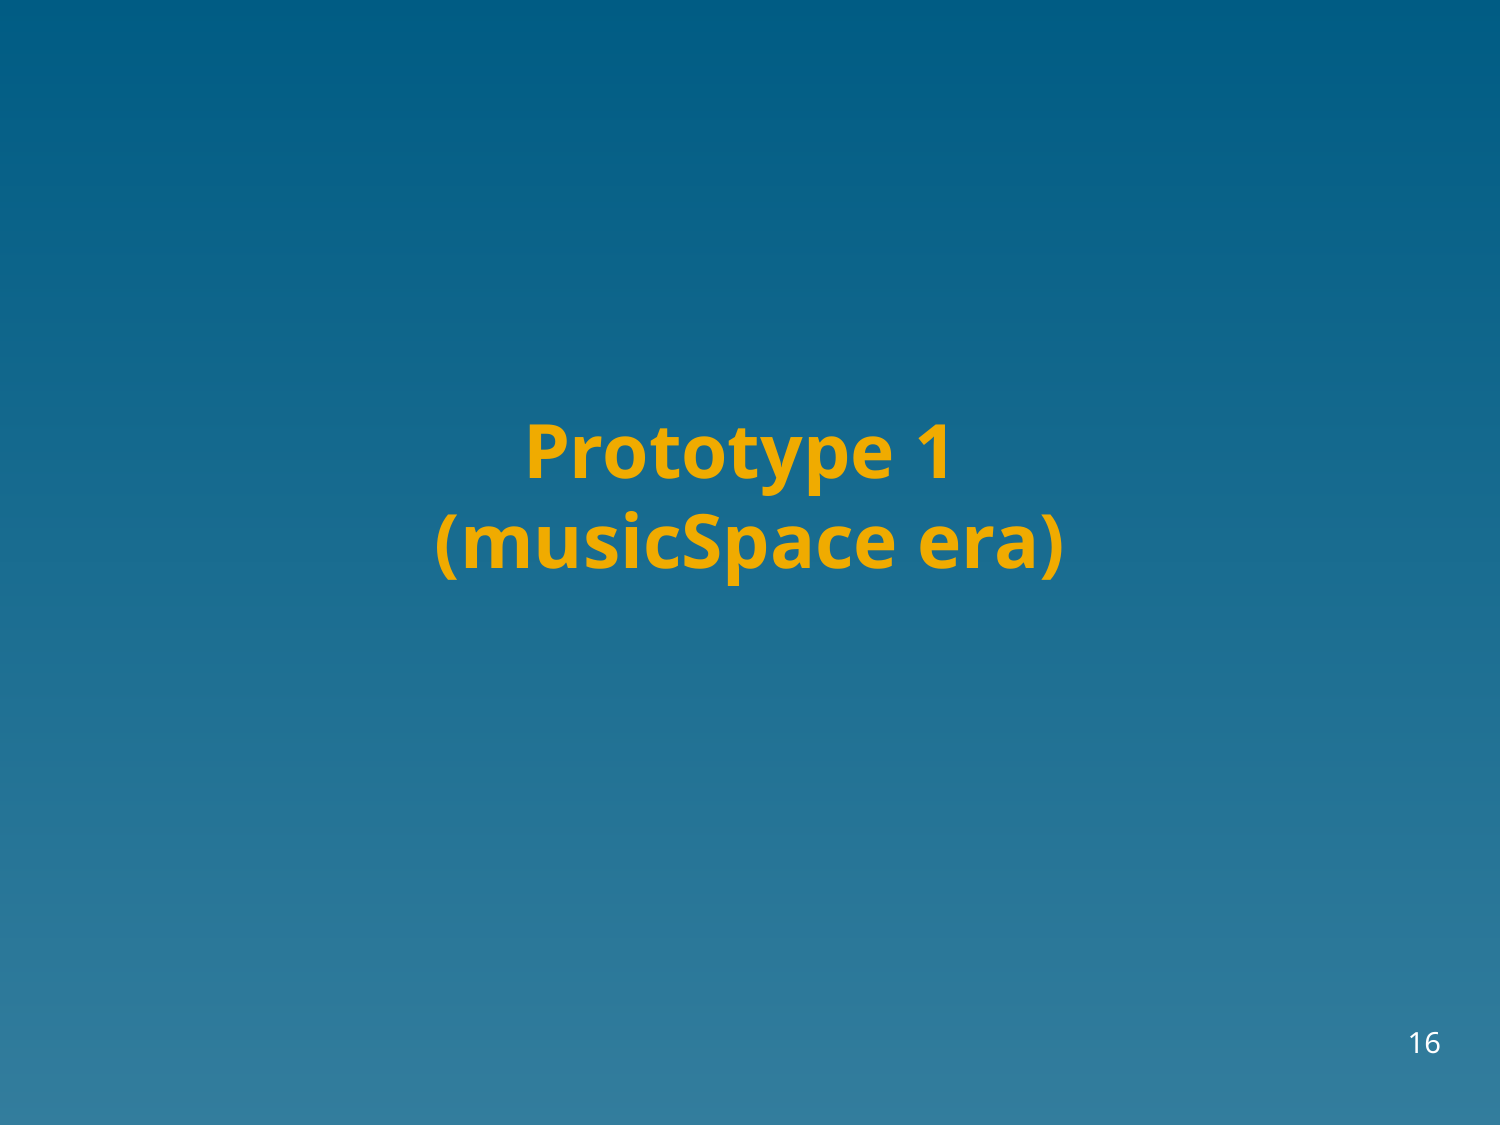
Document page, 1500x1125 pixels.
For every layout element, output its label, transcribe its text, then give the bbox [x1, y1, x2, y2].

slide_number 16 [1127, 1034, 1442, 1065]
title Prototype 1 (musicSpace era) [58, 363, 1442, 584]
